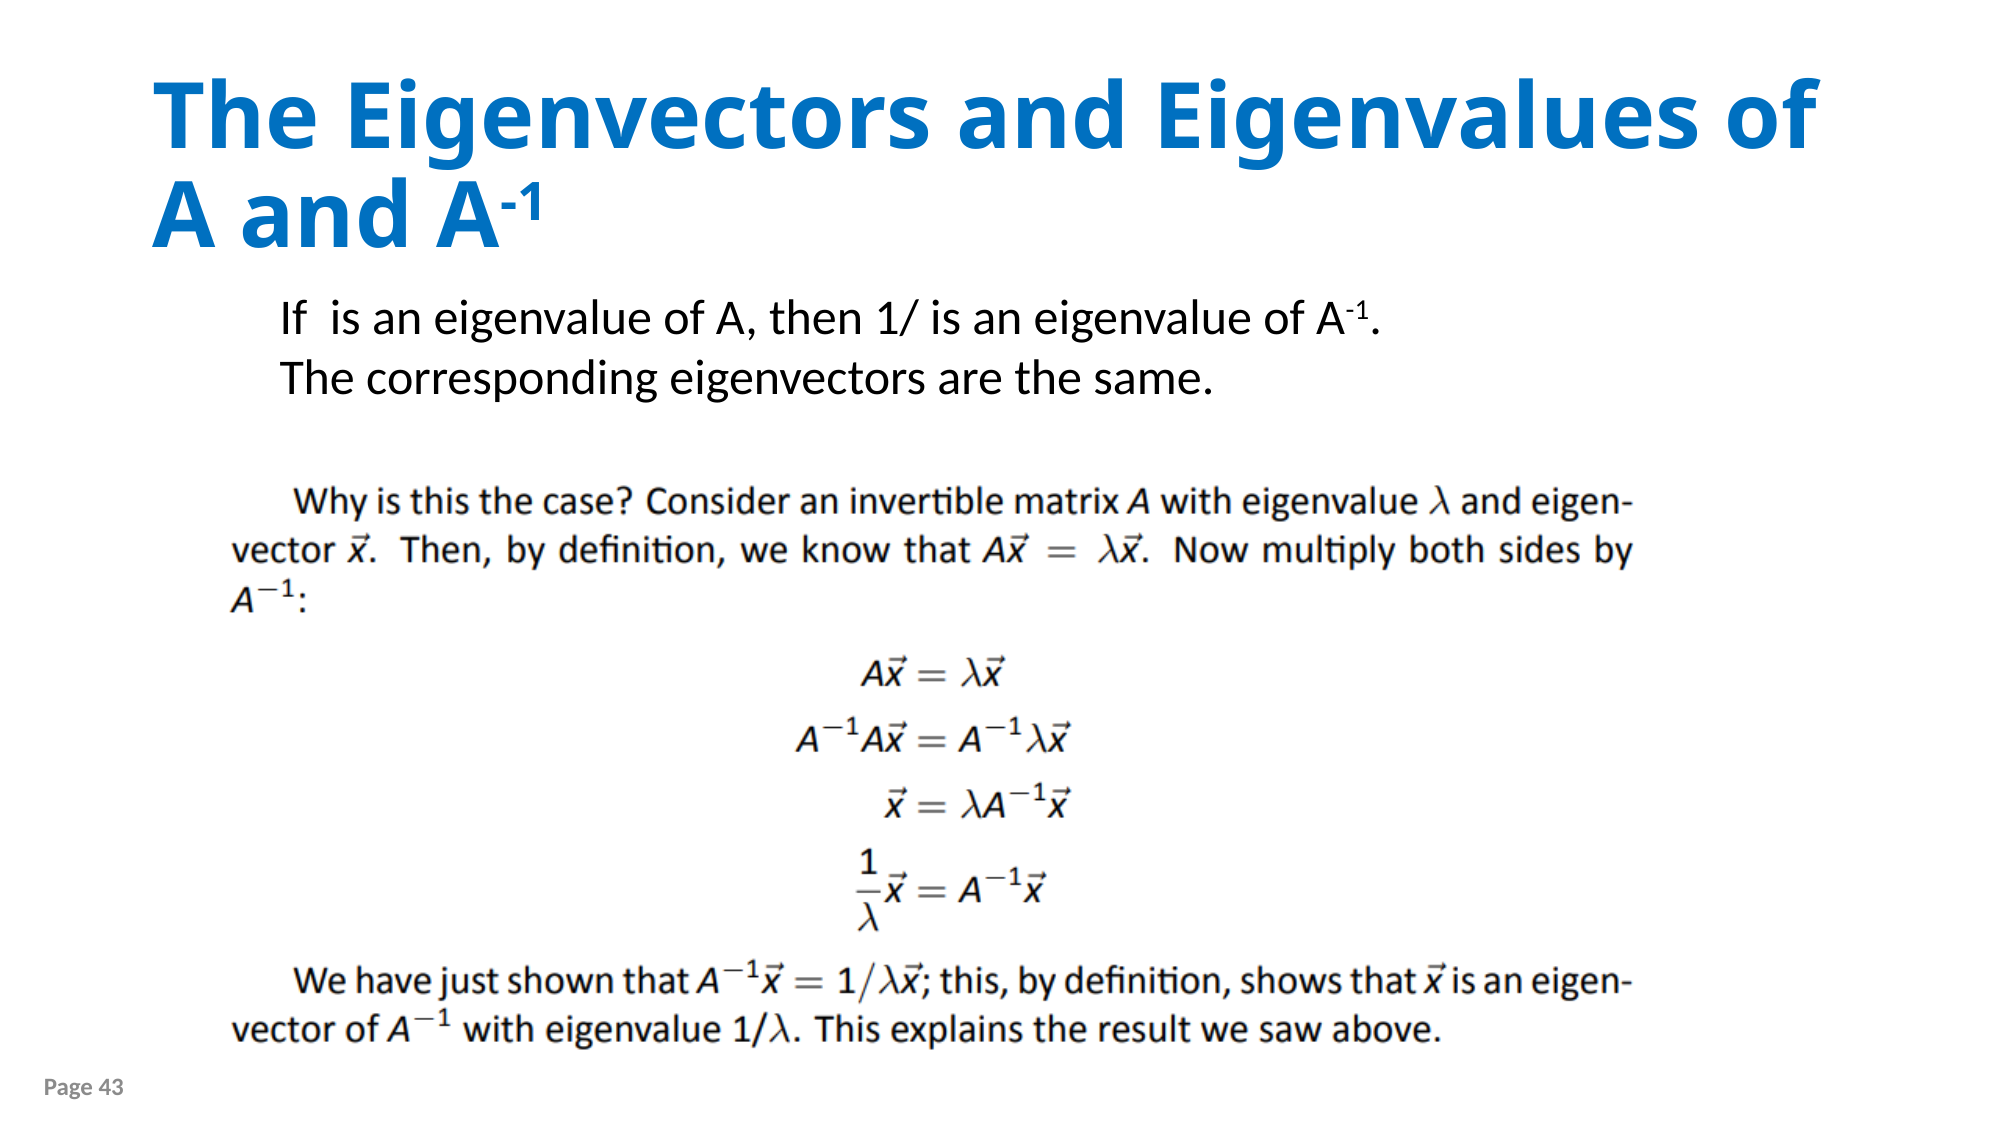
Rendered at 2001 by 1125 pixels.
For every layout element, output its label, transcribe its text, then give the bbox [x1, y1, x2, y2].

slide_number Page 43 [28, 1055, 479, 1116]
title The Eigenvectors and Eigenvalues of A and A-1 [137, 59, 1863, 278]
picture [213, 481, 1641, 1056]
